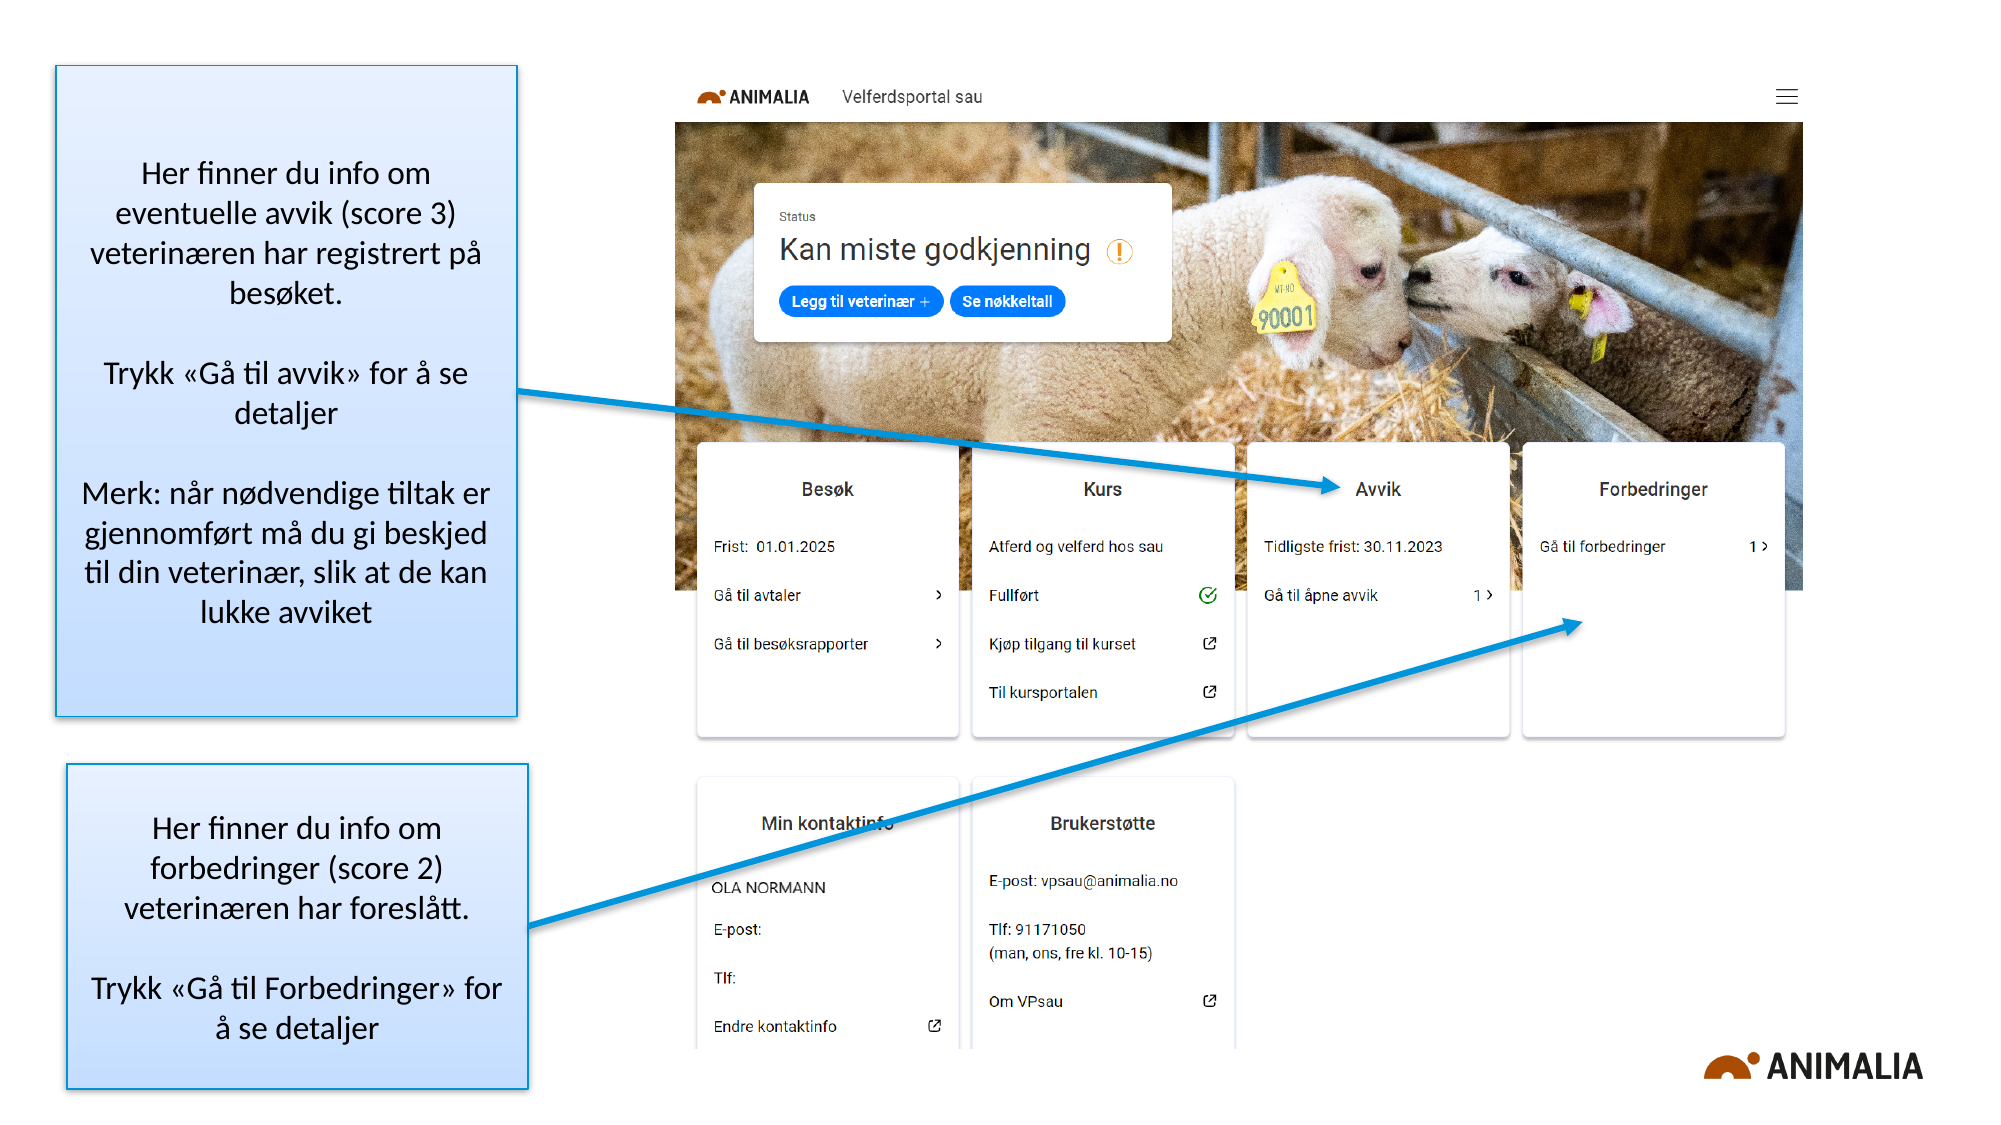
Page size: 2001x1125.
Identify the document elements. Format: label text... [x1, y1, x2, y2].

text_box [516, 390, 1341, 488]
text_box Her finner du info om forbedringer (score 2) veterinæren har foreslått. Trykk «Gå til Forbedringer» for å se detaljer [66, 763, 529, 1090]
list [675, 53, 1803, 1049]
picture [1704, 1052, 1923, 1079]
text_box Her finner du info om eventuelle avvik (score 3) veterinæren har registrert på besøket. Trykk «Gå til avvik» for å se detaljer Merk: når nødvendige tiltak er gjennomført må du gi beskjed til din veterinær, slik at de kan lukke avviket [55, 65, 518, 717]
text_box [527, 621, 1584, 927]
